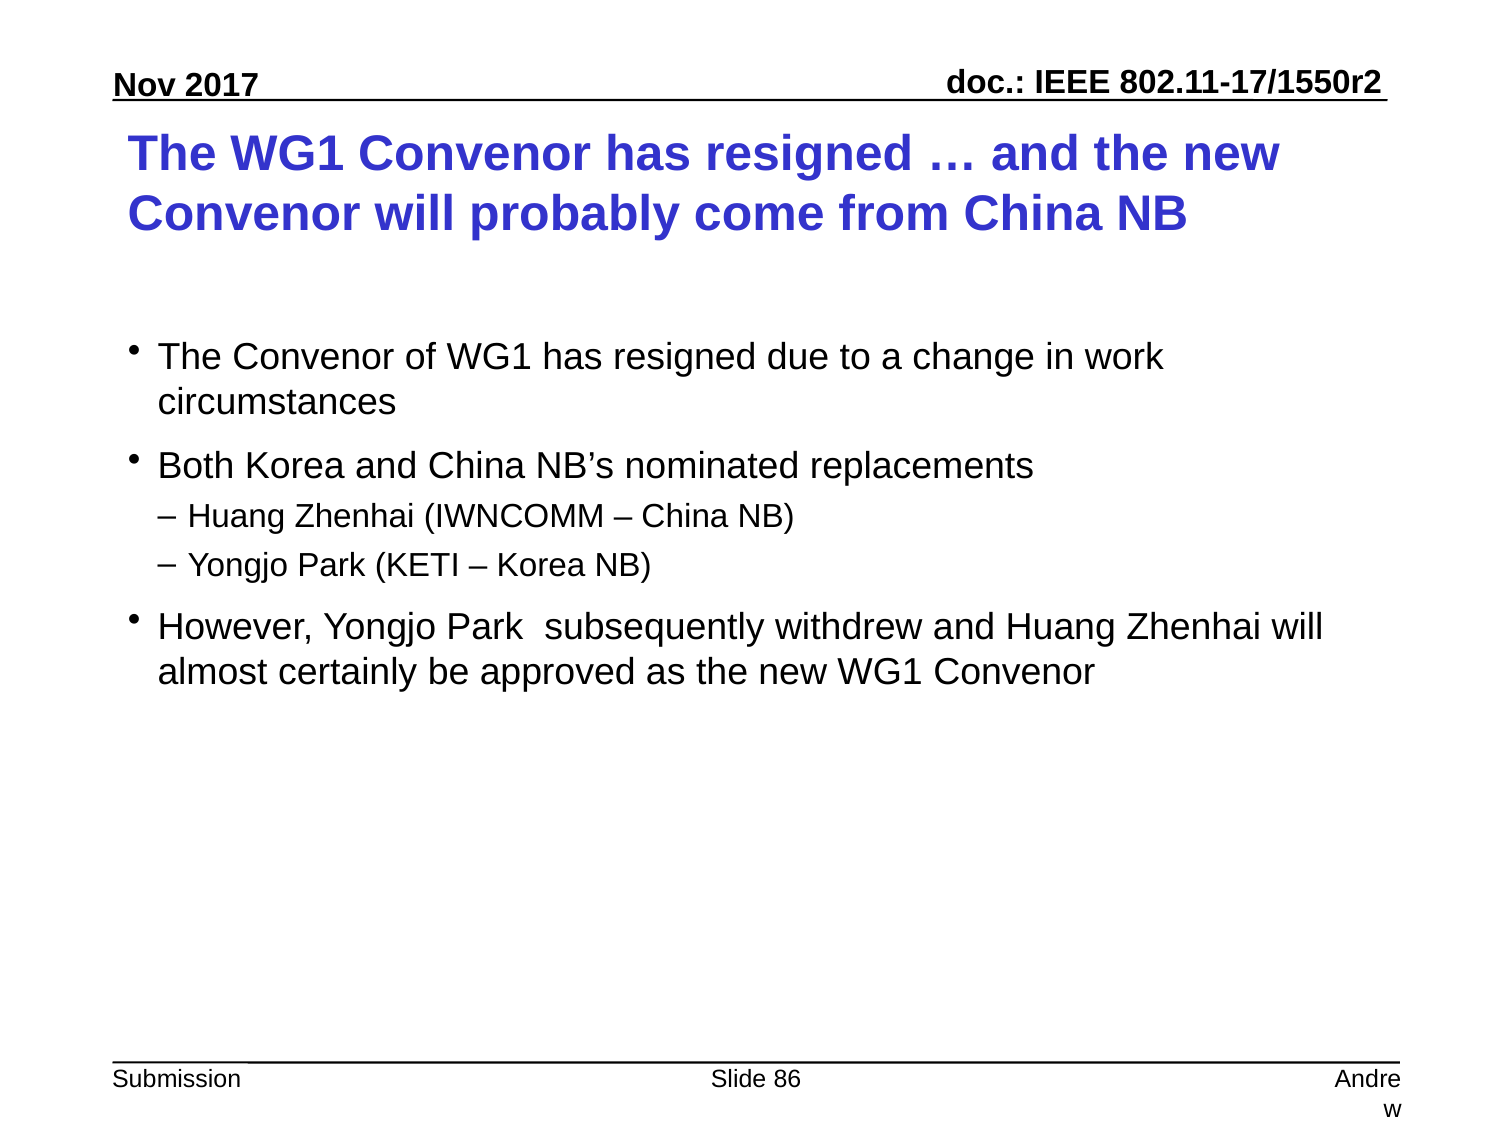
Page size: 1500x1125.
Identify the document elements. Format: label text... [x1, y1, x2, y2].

slide_number Slide 86 [709, 1061, 803, 1093]
footer Andrew Myles, Cisco [1320, 1061, 1402, 1093]
title The WG1 Convenor has resigned … and the new Convenor will probably come from China NB [112, 112, 1388, 288]
list The Convenor of WG1 has resigned due to a change in work circumstances Both Korea and China NB’s nominated replacements Huang Zhenhai (IWNCOMM – China NB) Yongjo Park (KETI – Korea NB) However, Yongjo Park subsequently withdrew and Huang Zhenhai will almost certainly be approved as the new WG1 Convenor [112, 324, 1388, 1000]
